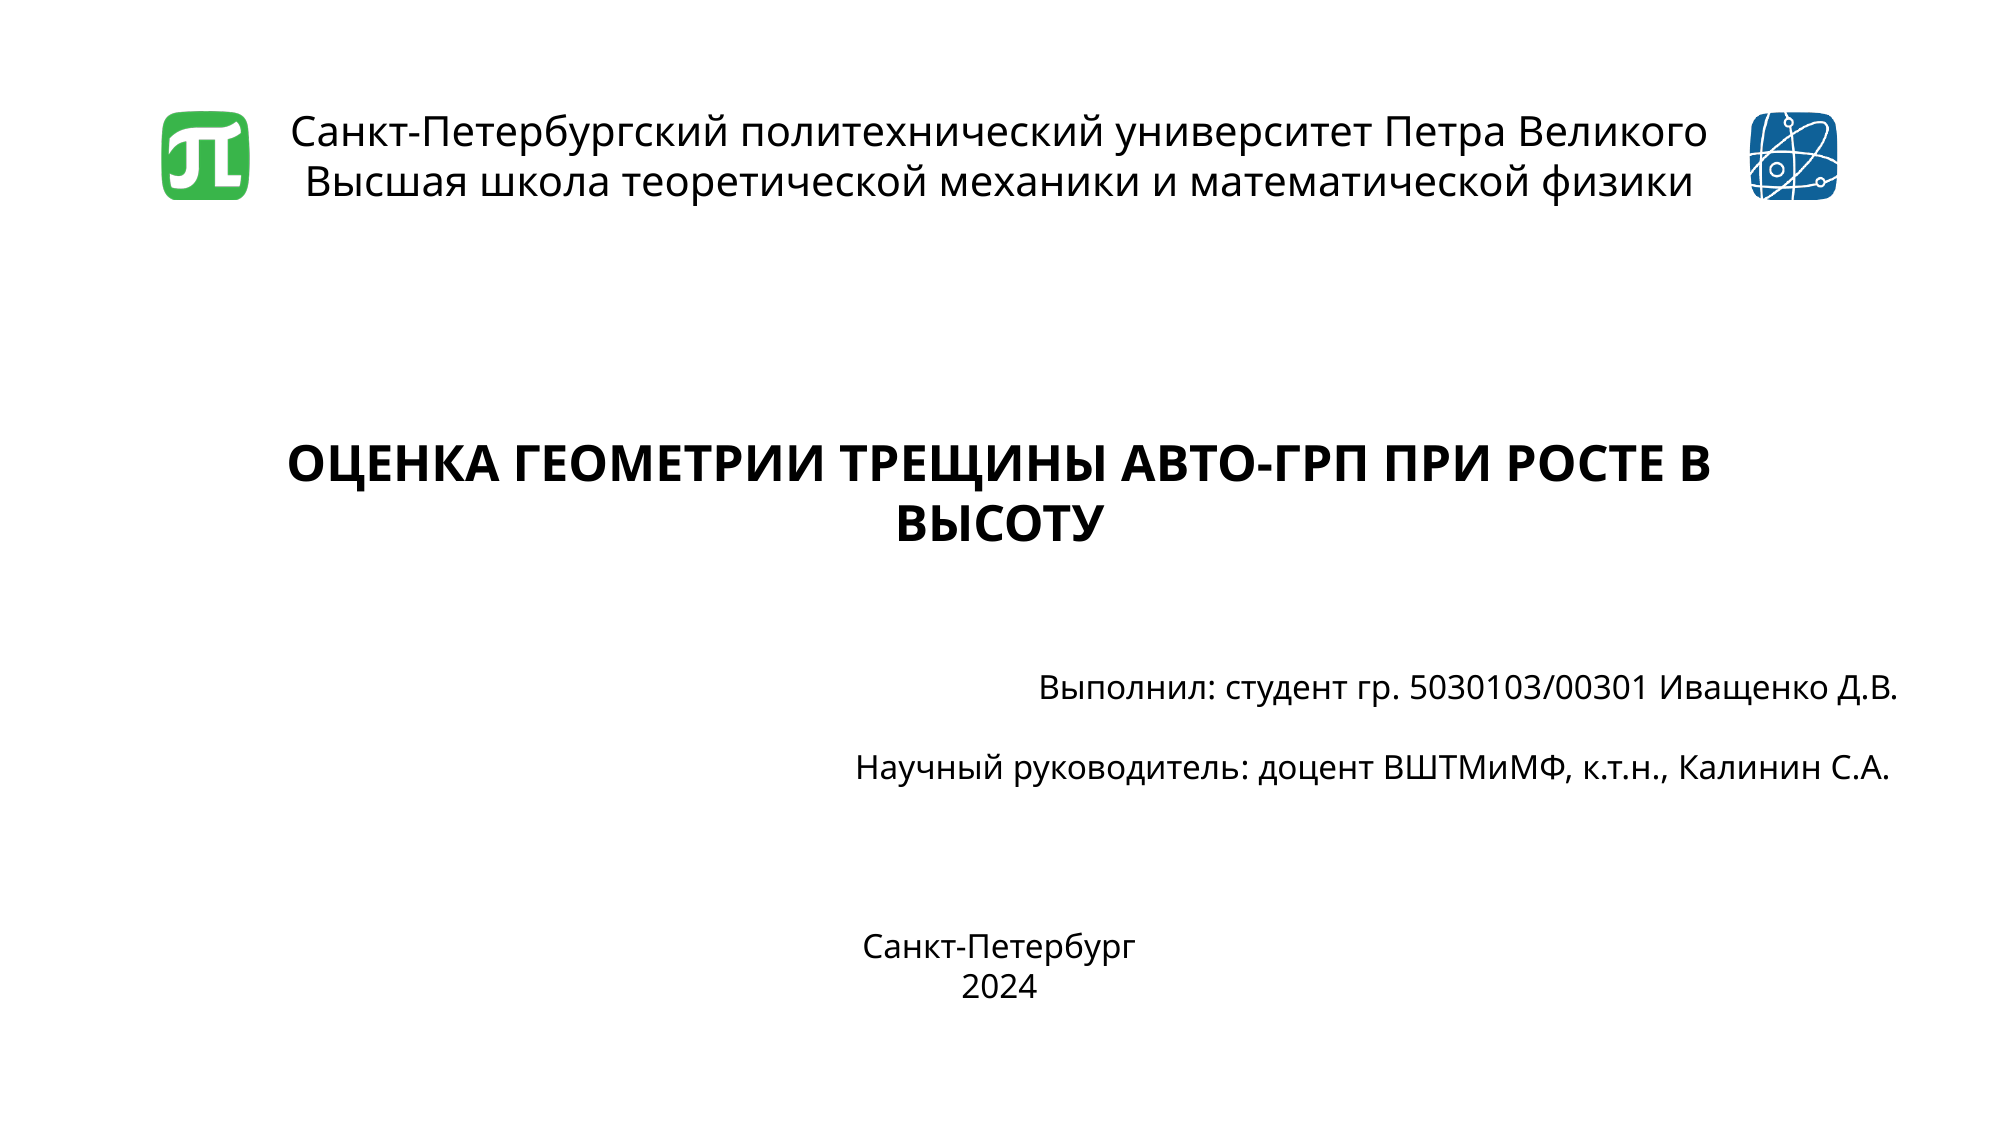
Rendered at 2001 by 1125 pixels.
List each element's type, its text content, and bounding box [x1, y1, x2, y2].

text_box Выполнил: студент гр. 5030103/00301 Иващенко Д.В. Научный руководитель: доцент ВШТМиМФ, к.т.н., Калинин С.А. [619, 638, 1915, 815]
picture [161, 110, 251, 200]
picture [1748, 110, 1838, 200]
text_box Санкт-Петербургский политехнический университет Петра Великого Высшая школа теоретической механики и математической физики [160, 77, 1838, 232]
text_box Санкт-Петербург 2024 [752, 896, 1247, 1035]
text_box ОЦЕНКА ГЕОМЕТРИИ ТРЕЩИНЫ АВТО-ГРП ПРИ РОСТЕ В ВЫСОТУ [222, 367, 1777, 616]
